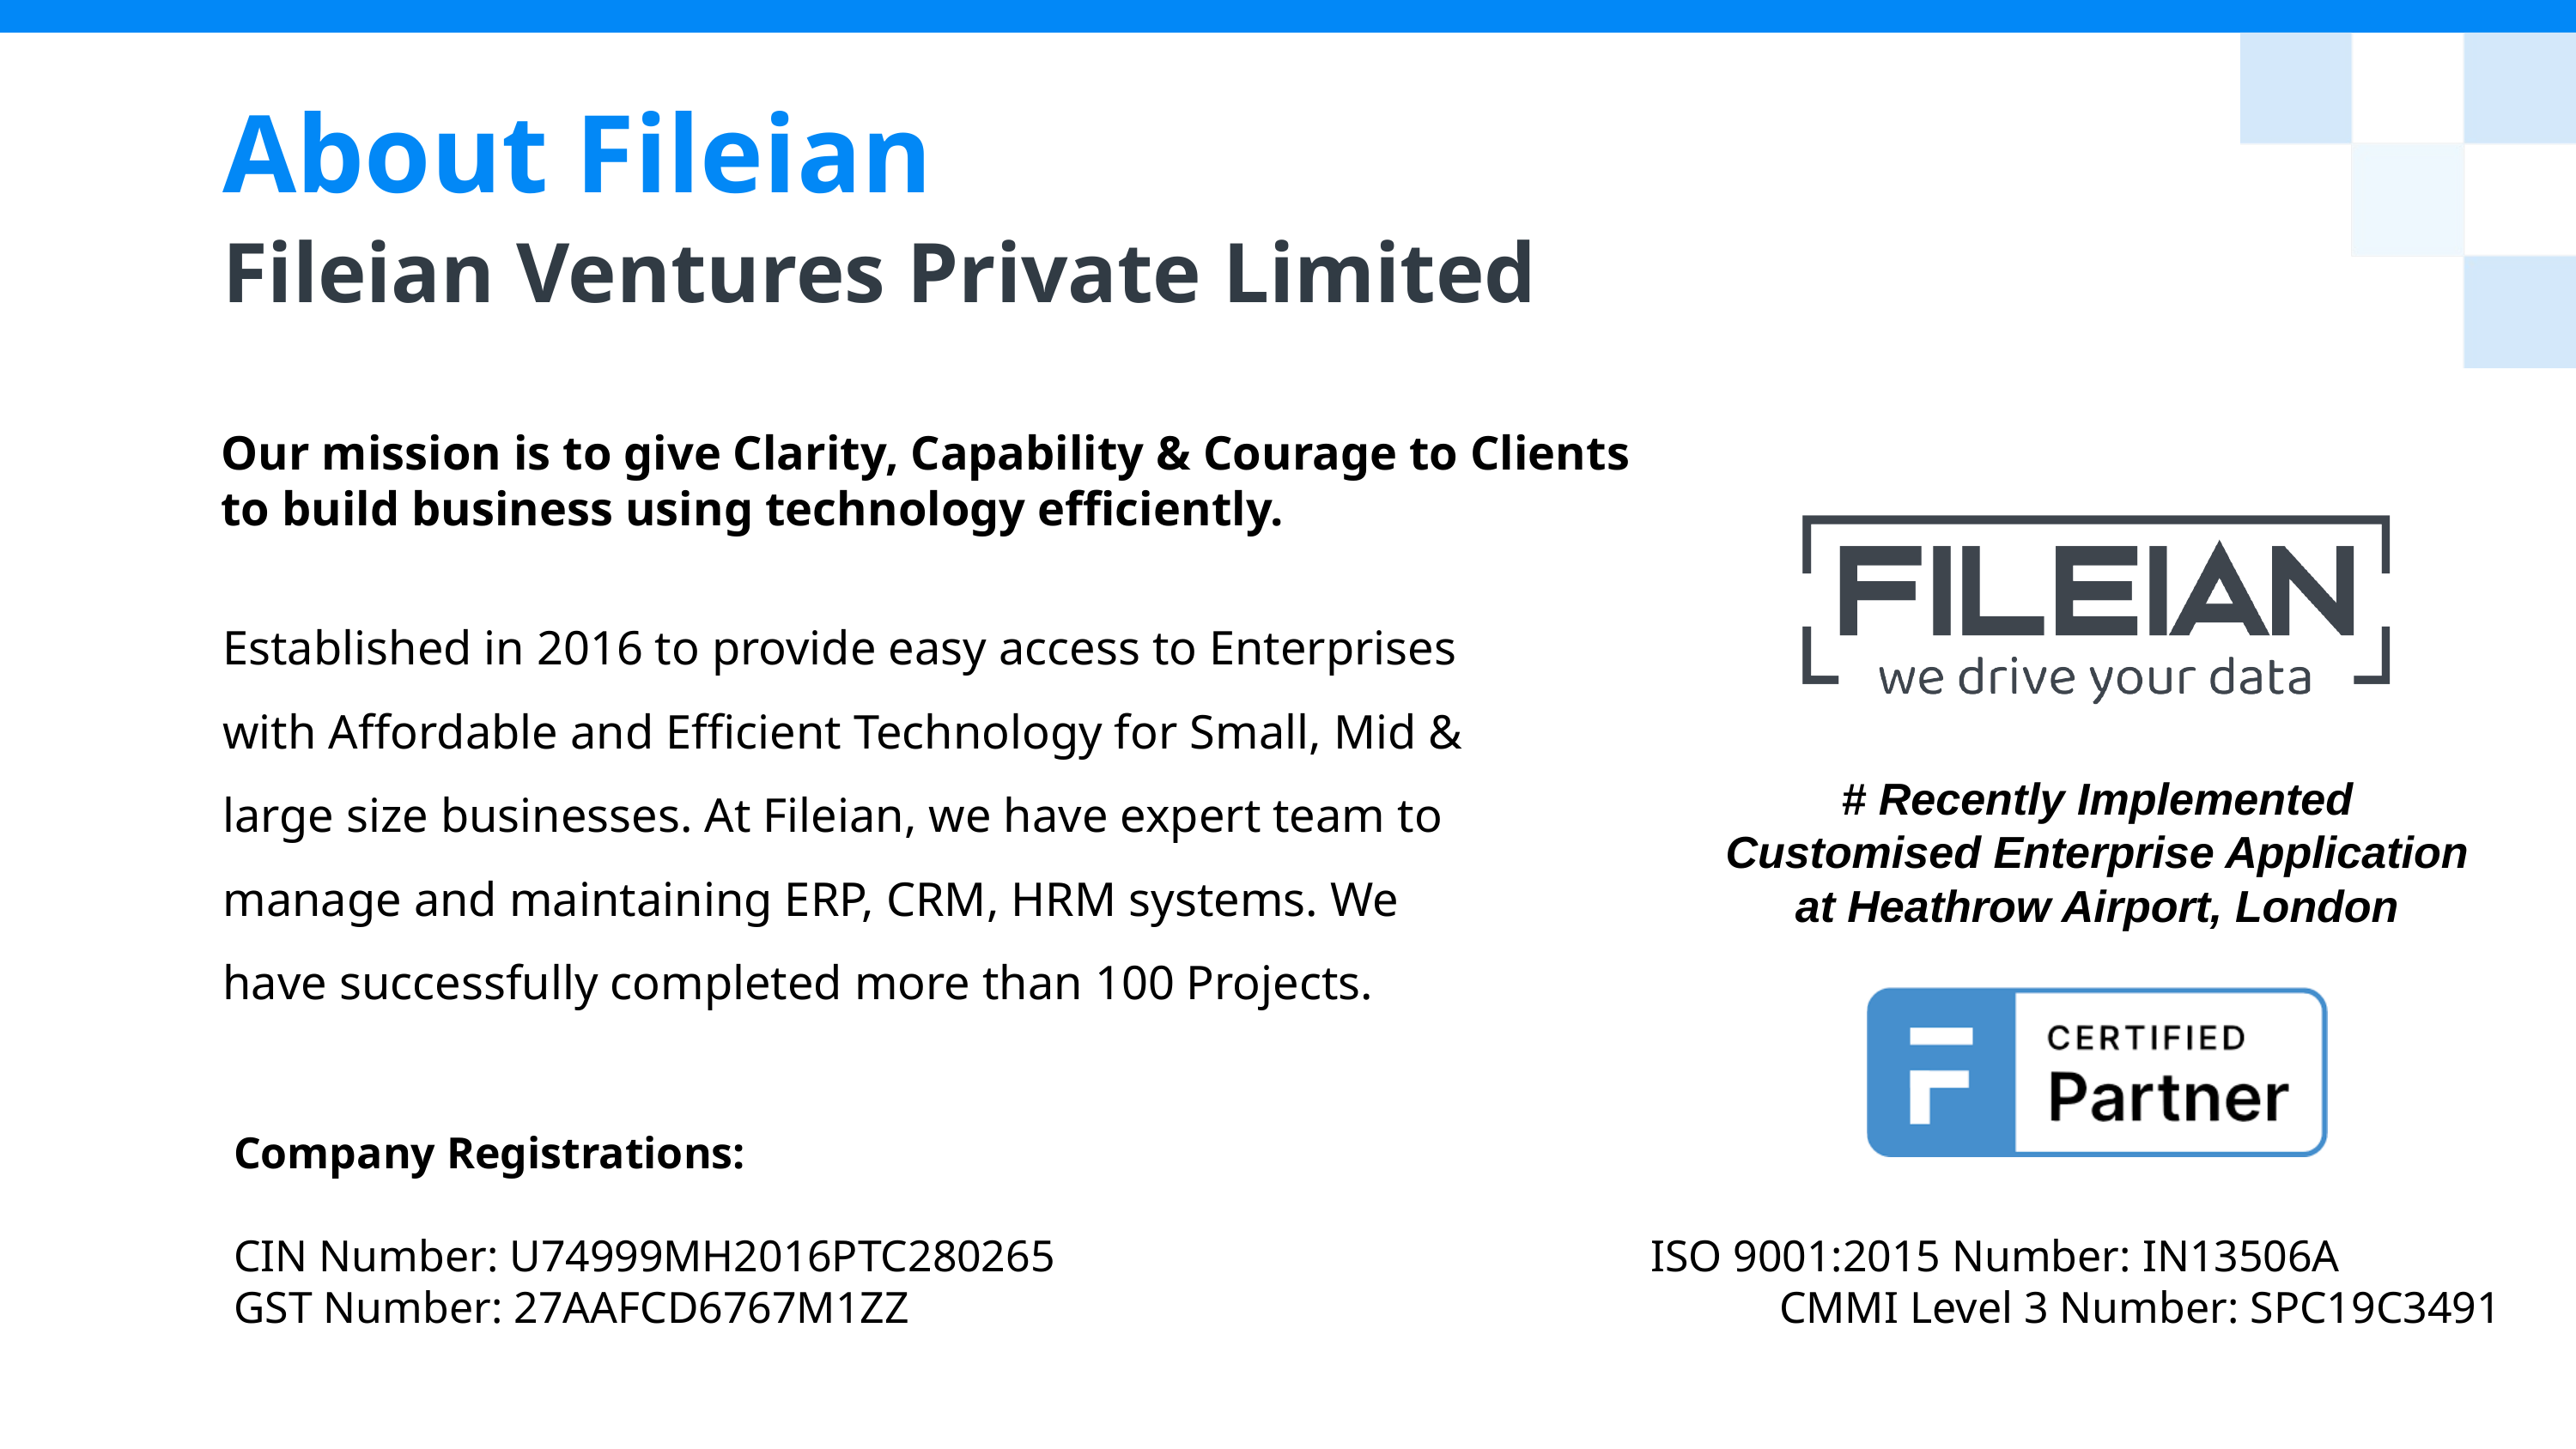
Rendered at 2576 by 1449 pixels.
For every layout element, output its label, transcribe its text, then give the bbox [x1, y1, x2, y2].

text_box Company Registrations: CIN Number: U74999MH2016PTC280265 ISO 9001:2015 Number: IN13506A GST Number: 27AAFCD6767M1ZZ CMMI Level 3 Number: SPC19C3491 [221, 1113, 2576, 1345]
picture [1795, 502, 2398, 713]
picture [1866, 986, 2328, 1157]
text_box # Recently Implemented Customised Enterprise Application at Heathrow Airport, London [1709, 757, 2485, 944]
text_box Our mission is to give Clarity, Capability & Courage to Clients to build business using technology efficiently. Established in 2016 to provide easy access to Enterprises with Affordable and Efficient Technology for Small, Mid & large size businesses. At Fileian, we have expert team to manage and maintaining ERP, CRM, HRM systems. We have successfully completed more than 100 Projects. [221, 421, 1677, 1009]
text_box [0, 0, 2576, 368]
